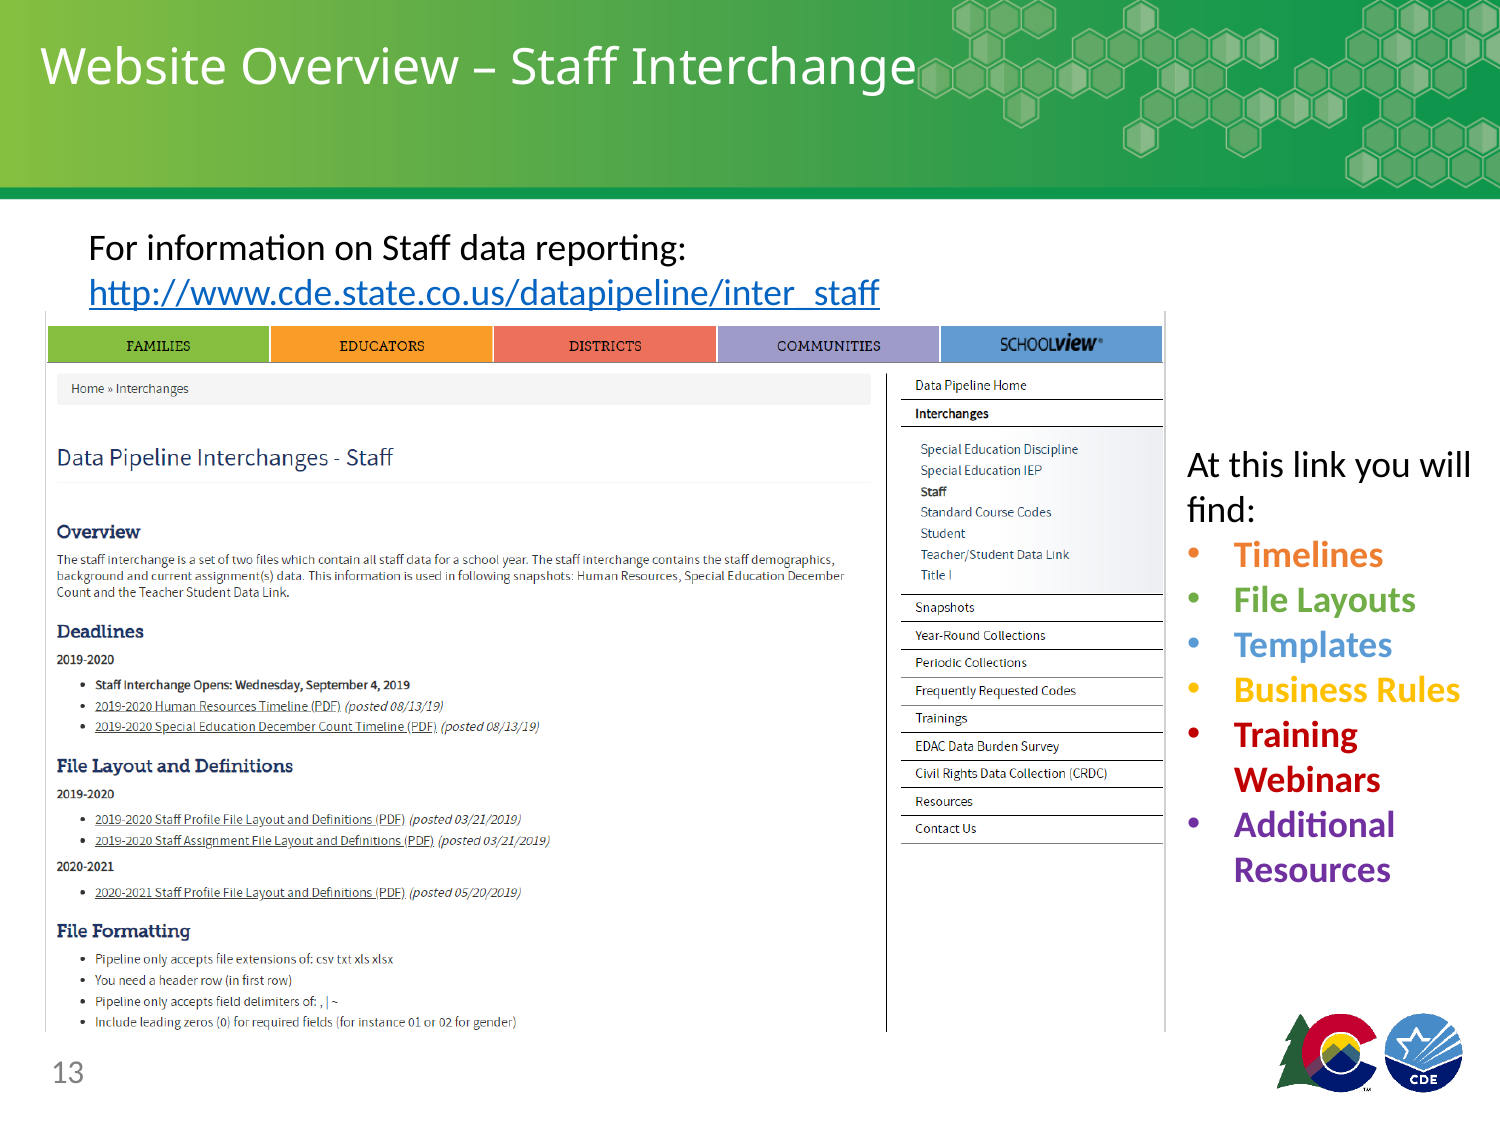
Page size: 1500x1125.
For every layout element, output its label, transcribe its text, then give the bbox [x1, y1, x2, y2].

picture [0, 0, 1500, 200]
title Website Overview – Staff Interchange [40, 41, 1038, 166]
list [40, 311, 1179, 1032]
text_box At this link you will find: Timelines File Layouts Templates Business Rules Training Webinars Additional Resources [1179, 432, 1500, 898]
text_box For information on Staff data reporting: http://www.cde.state.co.us/datapipeline/inter_staff [73, 215, 1092, 311]
picture [1275, 1012, 1463, 1093]
slide_number 13 [36, 1042, 104, 1103]
